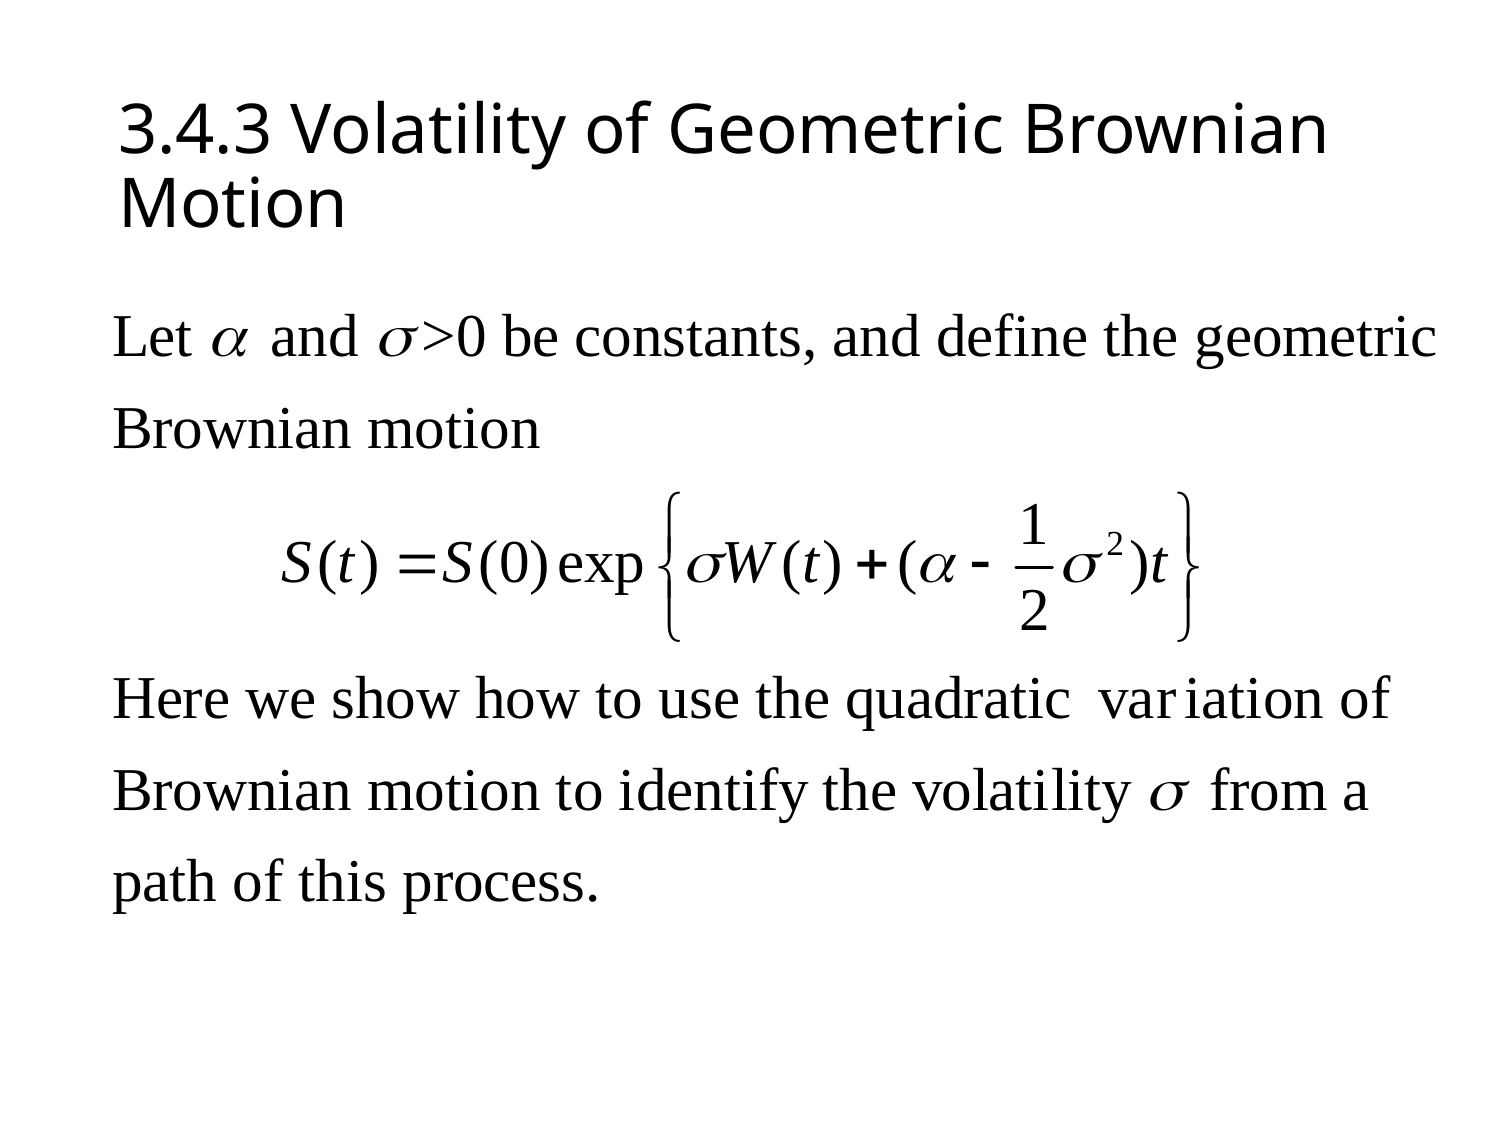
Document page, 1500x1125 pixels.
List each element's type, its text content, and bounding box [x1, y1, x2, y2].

title 3.4.3 Volatility of Geometric Brownian Motion [103, 59, 1397, 278]
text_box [103, 299, 1466, 929]
